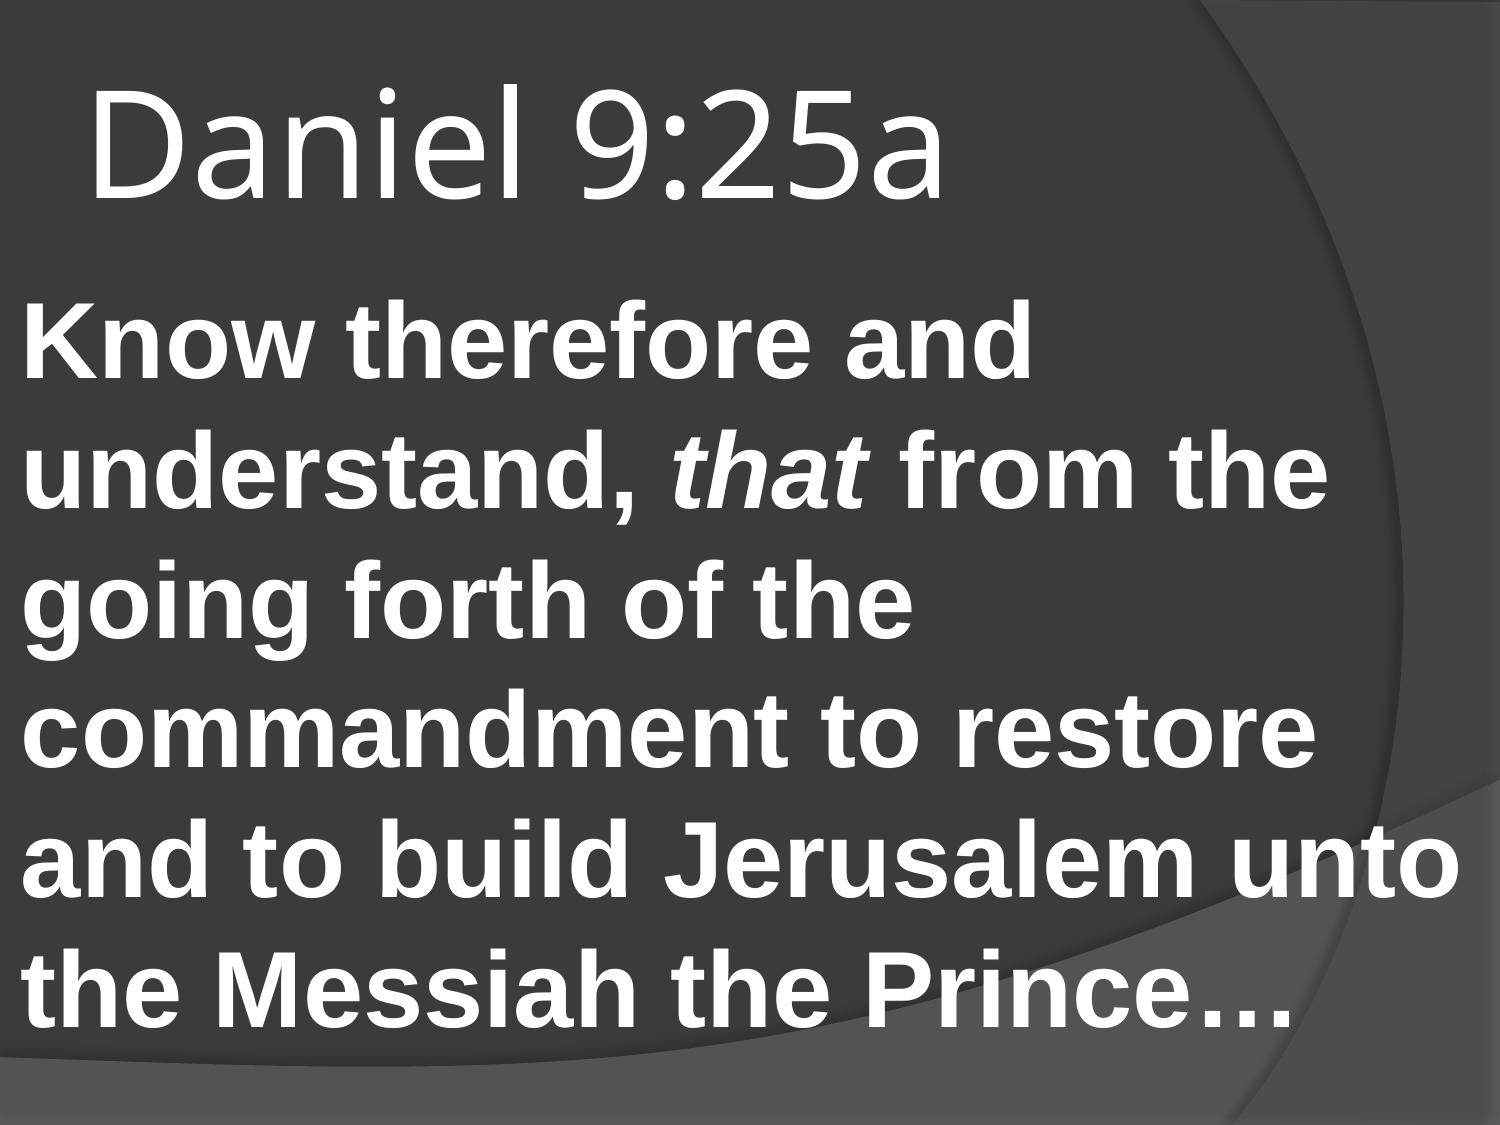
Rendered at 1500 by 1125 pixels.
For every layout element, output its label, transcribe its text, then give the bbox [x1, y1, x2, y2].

title Daniel 9:25a [75, 45, 1300, 233]
list Know therefore and understand, that from the going forth of the commandment to restore and to build Jerusalem unto the Messiah the Prince… [0, 262, 1488, 1125]
